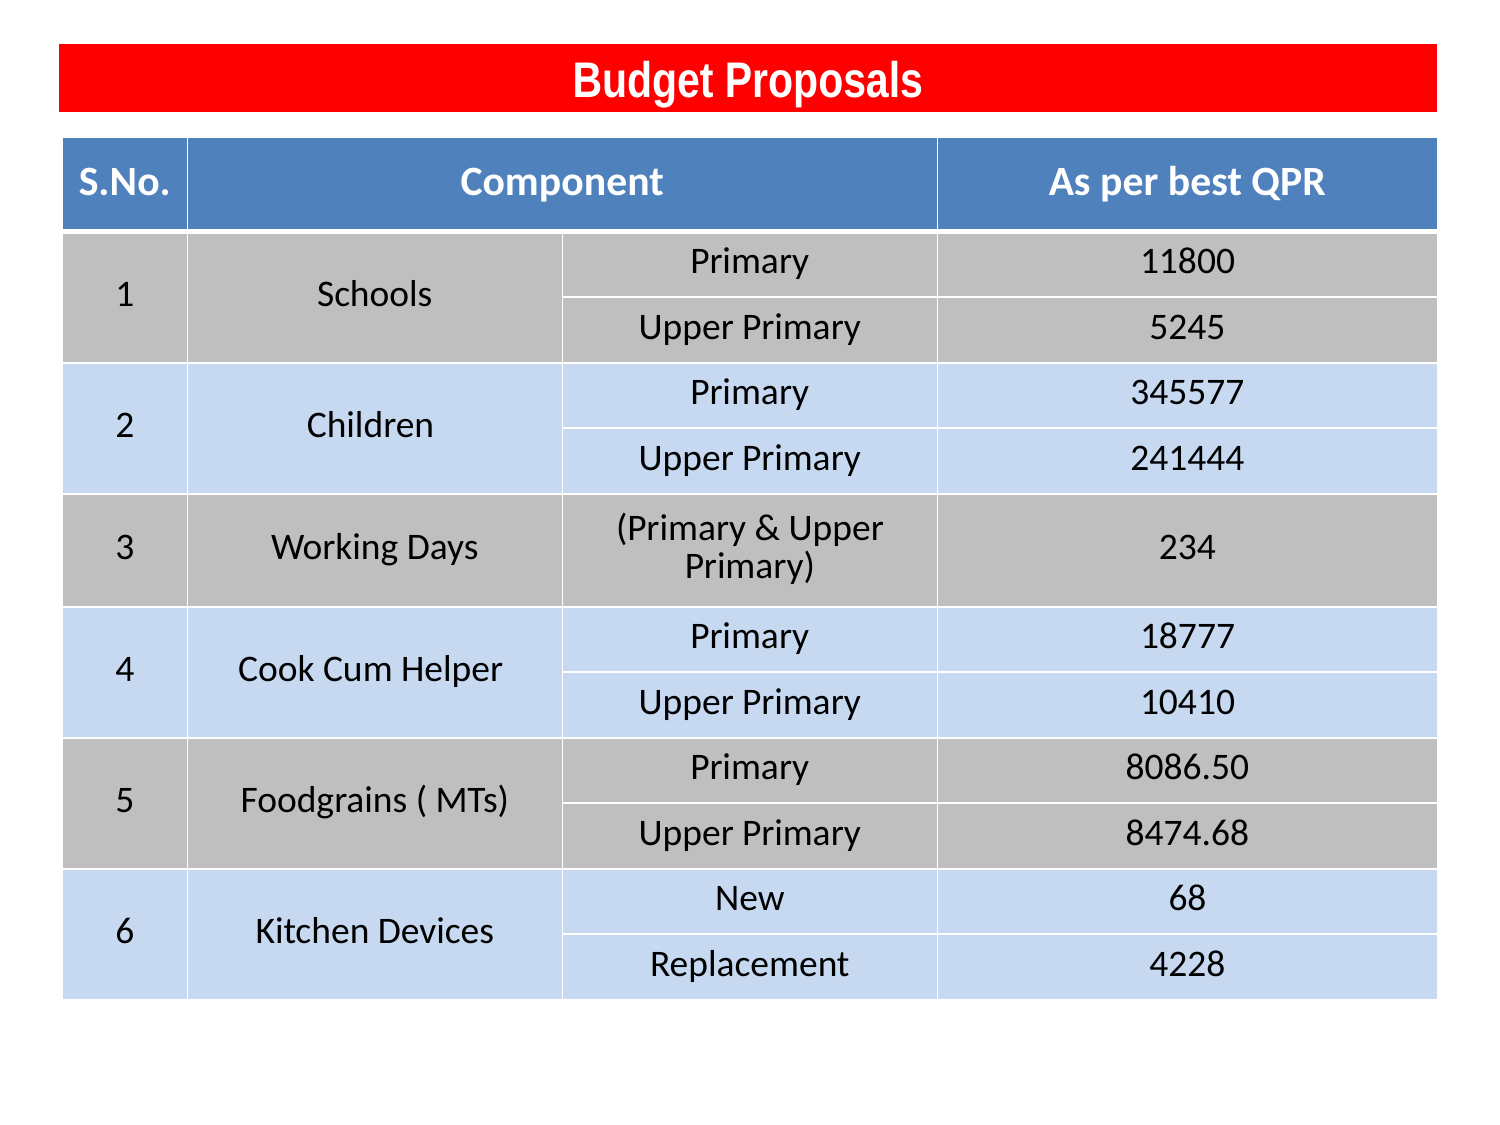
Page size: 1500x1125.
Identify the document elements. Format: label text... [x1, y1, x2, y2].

table_cell 8474.68 [938, 804, 1437, 868]
table_cell Working Days [188, 495, 562, 606]
table_cell 234 [938, 495, 1437, 606]
table_header As per best QPR [938, 138, 1437, 229]
table_cell 3 [63, 495, 187, 606]
table_cell 1 [63, 234, 187, 362]
table_cell 8086.50 [938, 739, 1437, 802]
table_cell Upper Primary [563, 298, 937, 362]
table_cell 5245 [938, 298, 1437, 362]
table_cell Kitchen Devices [188, 870, 562, 999]
table_cell 241444 [938, 429, 1437, 493]
table_cell Primary [563, 608, 937, 671]
table_cell Primary [563, 234, 937, 296]
table_cell 4 [63, 608, 187, 737]
table_cell New [563, 870, 937, 933]
table_header Budget Proposals [59, 44, 1437, 112]
table_cell Children [188, 364, 562, 493]
table_cell 5 [63, 739, 187, 868]
table_cell Upper Primary [563, 673, 937, 737]
table_cell (Primary & Upper Primary) [563, 495, 937, 606]
table_cell Upper Primary [563, 804, 937, 868]
table_cell Schools [188, 234, 562, 362]
table_cell 10410 [938, 673, 1437, 737]
table_cell 345577 [938, 364, 1437, 427]
table_cell Primary [563, 739, 937, 802]
table_cell Cook Cum Helper [188, 608, 562, 737]
table_cell 11800 [938, 234, 1437, 296]
table_cell Upper Primary [563, 429, 937, 493]
table_header Component [188, 138, 937, 229]
table_cell 68 [938, 870, 1437, 933]
table_header S.No. [63, 138, 187, 229]
table_cell Replacement [563, 935, 937, 999]
table_cell Primary [563, 364, 937, 427]
table_cell 2 [63, 364, 187, 493]
table_cell Foodgrains ( MTs) [188, 739, 562, 868]
table_cell 18777 [938, 608, 1437, 671]
table_cell 6 [63, 870, 187, 999]
table_cell 4228 [938, 935, 1437, 999]
